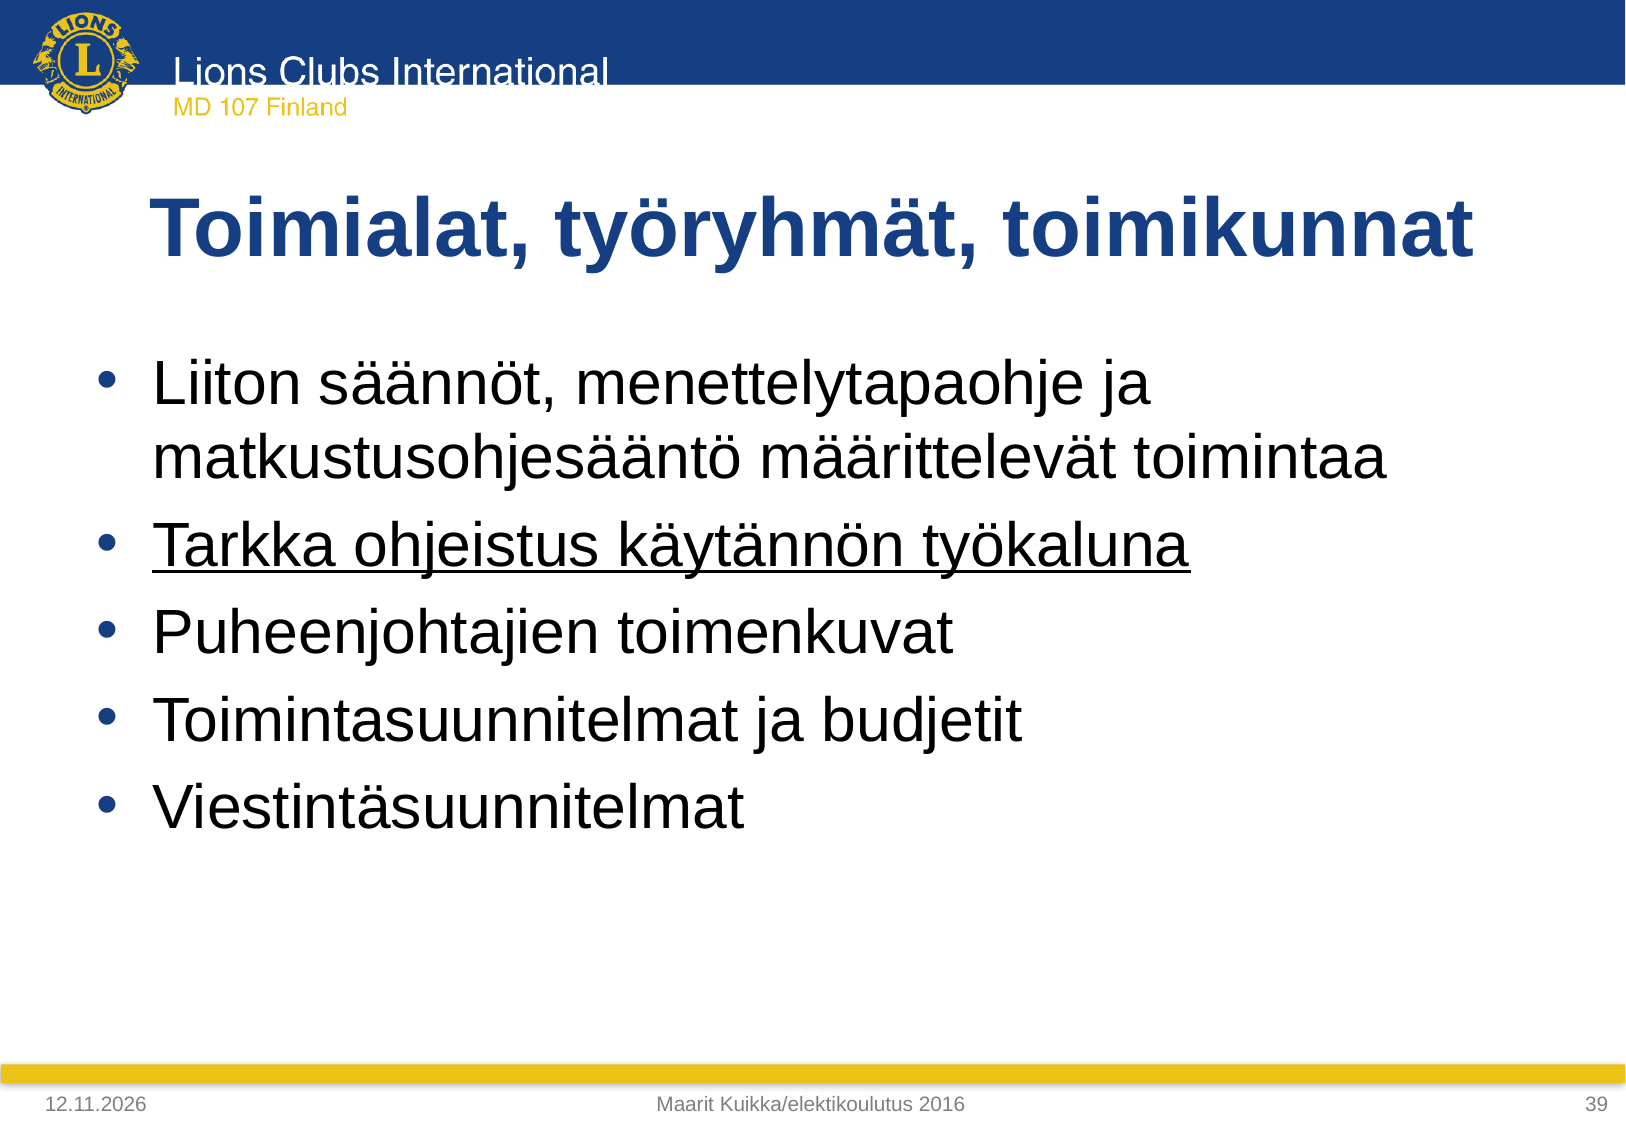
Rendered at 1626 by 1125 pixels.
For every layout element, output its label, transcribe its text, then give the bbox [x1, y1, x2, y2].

picture [0, 0, 1626, 122]
title Toimialat, työryhmät, toimikunnat [80, 151, 1544, 296]
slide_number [29, 1072, 268, 1125]
footer Maarit Kuikka/elektikoulutus 2016 [409, 1073, 1212, 1125]
slide_number 39 [1243, 1073, 1624, 1125]
list Liiton säännöt, menettelytapaohje ja matkustusohjesääntö määrittelevät toimintaa Tarkka ohjeistus käytännön työkaluna Puheenjohtajien toimenkuvat Toimintasuunnitelmat ja budjetit Viestintäsuunnitelmat [80, 333, 1544, 1035]
